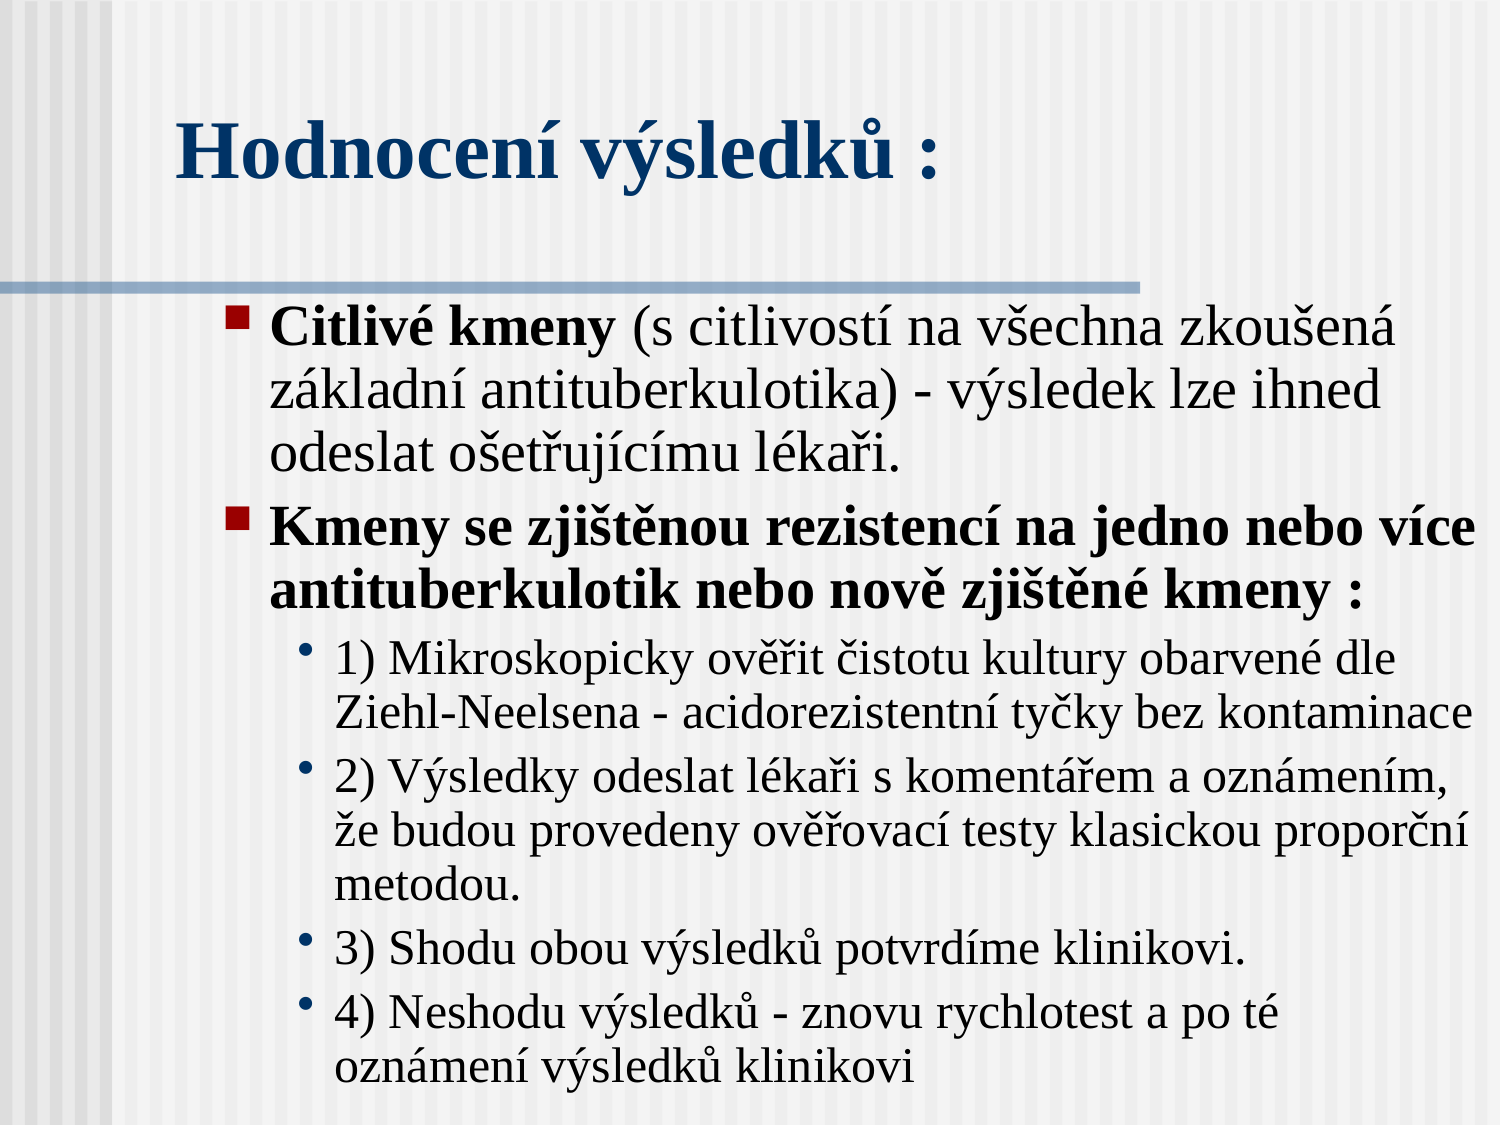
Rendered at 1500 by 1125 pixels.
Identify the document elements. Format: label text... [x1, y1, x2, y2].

title Hodnocení výsledků : [160, 87, 1500, 203]
list Citlivé kmeny (s citlivostí na všechna zkoušená základní antituberkulotika) - výsledek lze ihned odeslat ošetřujícímu lékaři. Kmeny se zjištěnou rezistencí na jedno nebo více antituberkulotik nebo nově zjištěné kmeny : 1) Mikroskopicky ověřit čistotu kultury obarvené dle Ziehl-Neelsena - acidorezistentní tyčky bez kontaminace 2) Výsledky odeslat lékaři s komentářem a oznámením, že budou provedeny ověřovací testy klasickou proporční metodou. 3) Shodu obou výsledků potvrdíme klinikovi. 4) Neshodu výsledků - znovu rychlotest a po té oznámení výsledků klinikovi [132, 287, 1500, 975]
